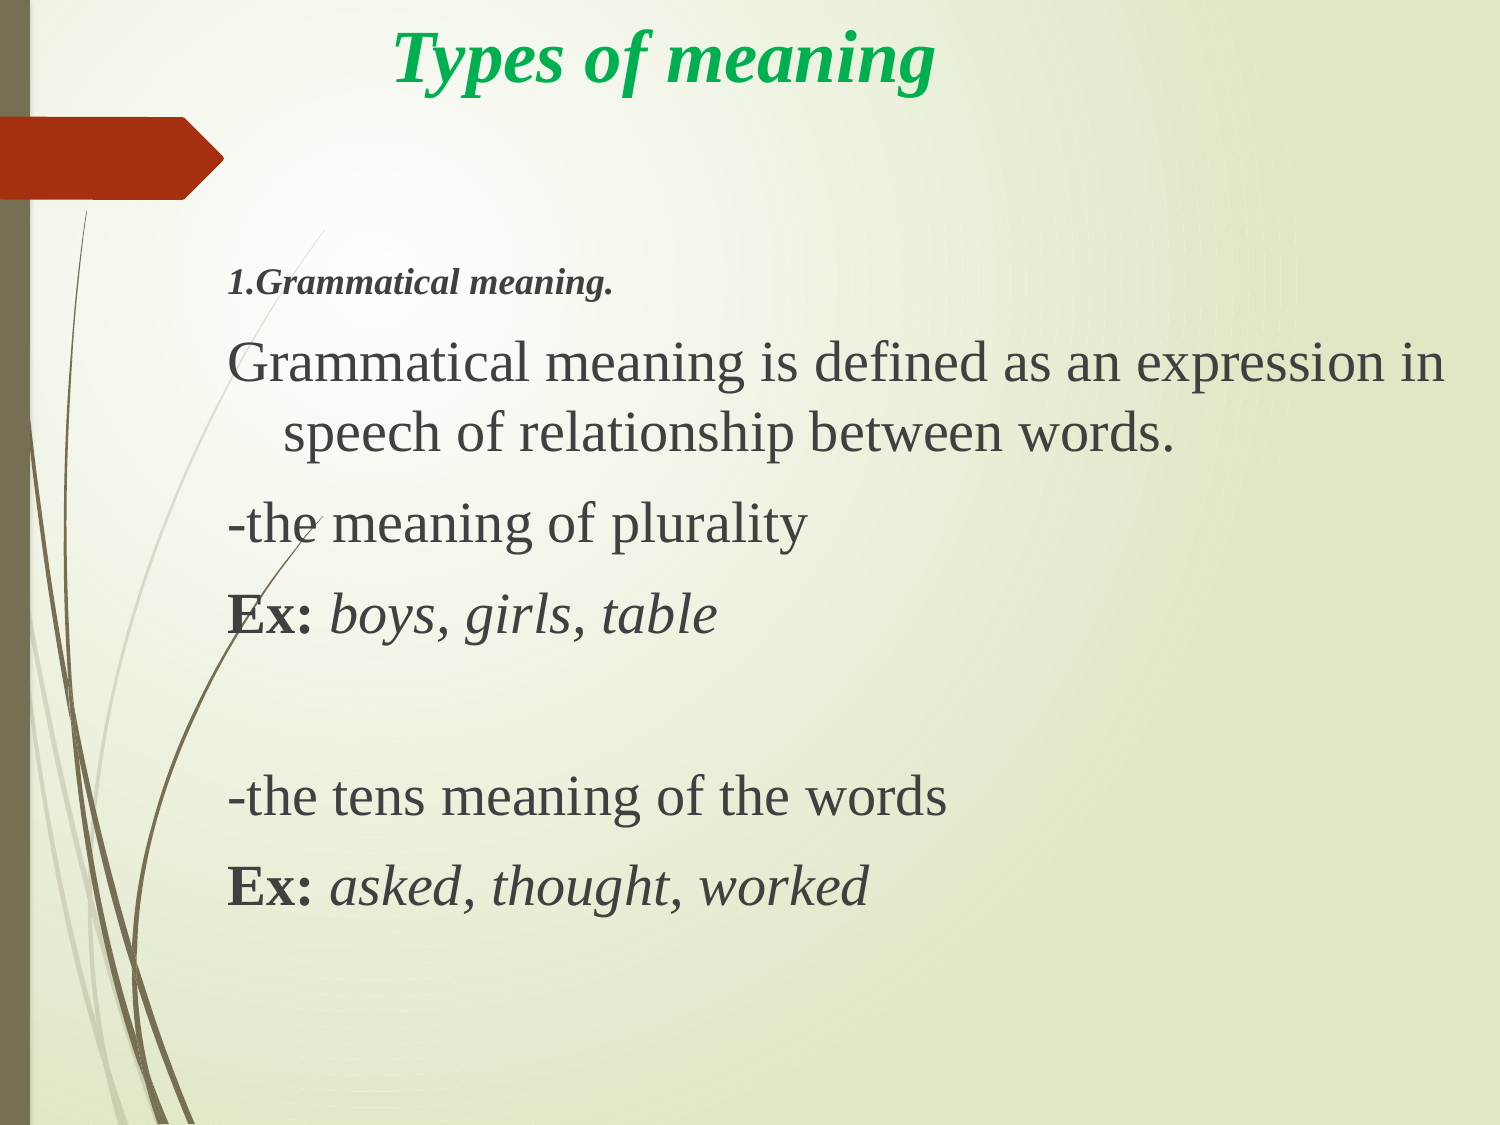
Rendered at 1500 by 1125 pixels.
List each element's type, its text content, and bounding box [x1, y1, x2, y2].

title Types of meaning [375, 0, 1425, 175]
list 1.Grammatical meaning. Grammatical meaning is defined as an expression in speech of relationship between words. -the meaning of plurality Ex: boys, girls, table -the tens meaning of the words Ex: asked, thought, worked [212, 249, 1463, 1075]
